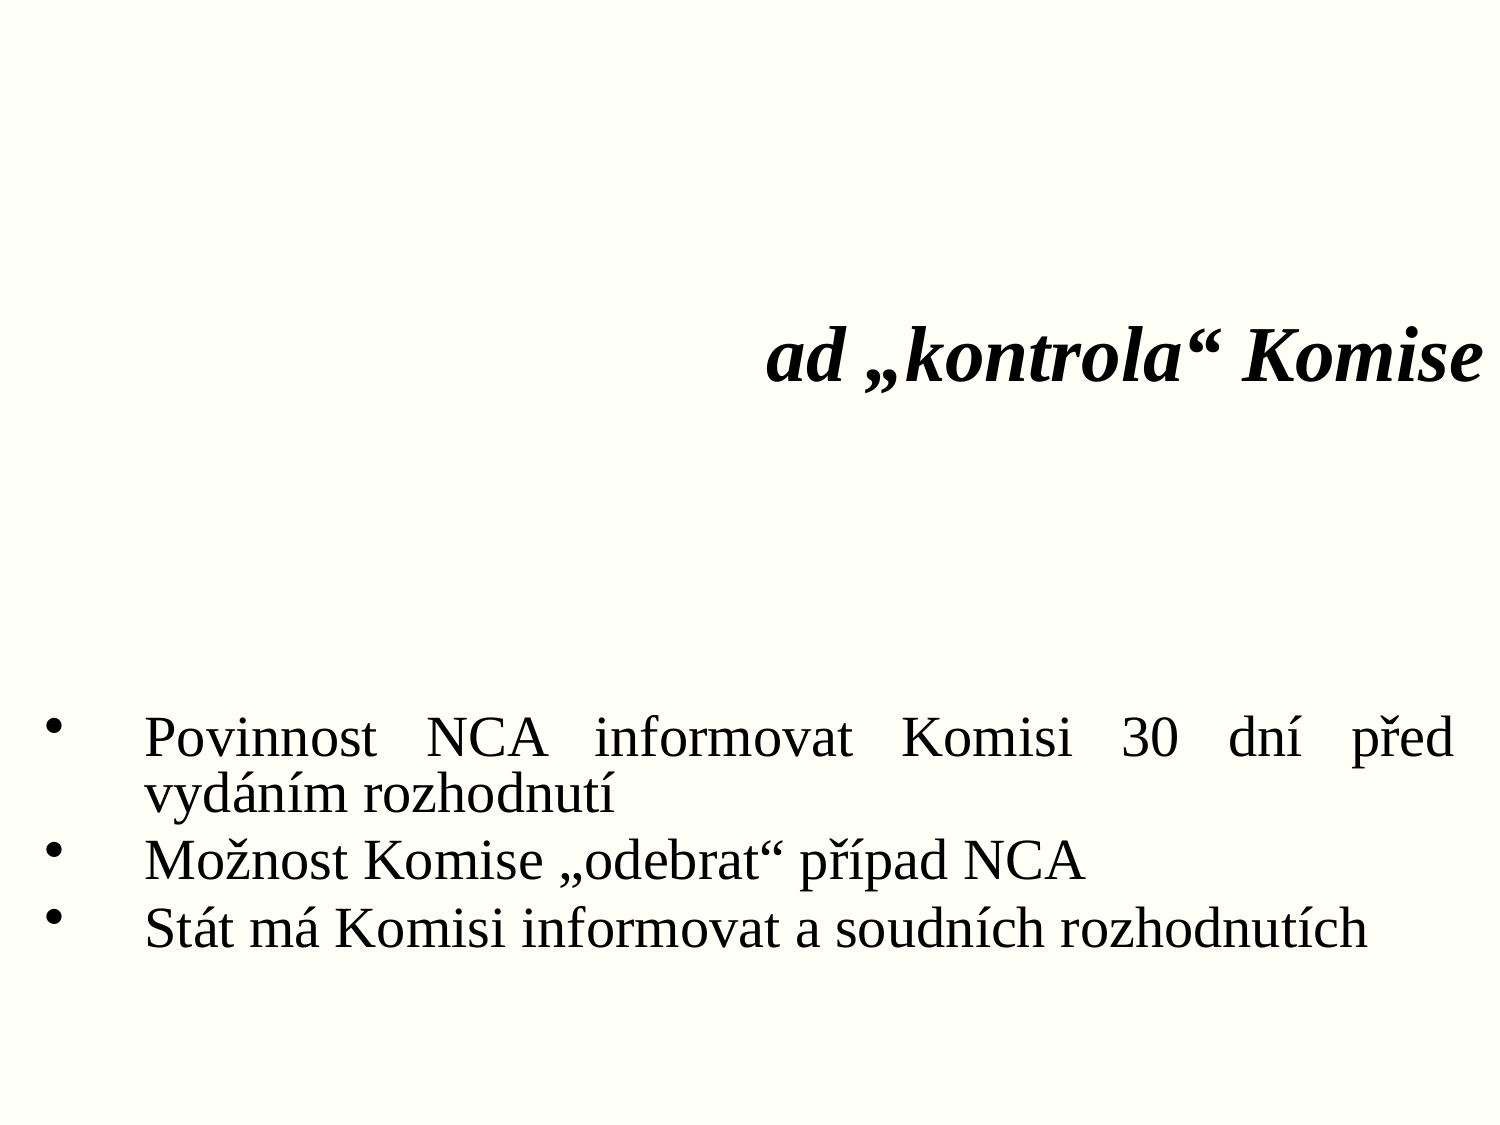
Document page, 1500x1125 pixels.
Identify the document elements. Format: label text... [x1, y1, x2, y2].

title ad „kontrola“ Komise [0, 290, 1500, 409]
subtitle Povinnost NCA informovat Komisi 30 dní před vydáním rozhodnutí Možnost Komise „odebrat“ případ NCA Stát má Komisi informovat a soudních rozhodnutích [29, 704, 1471, 1012]
